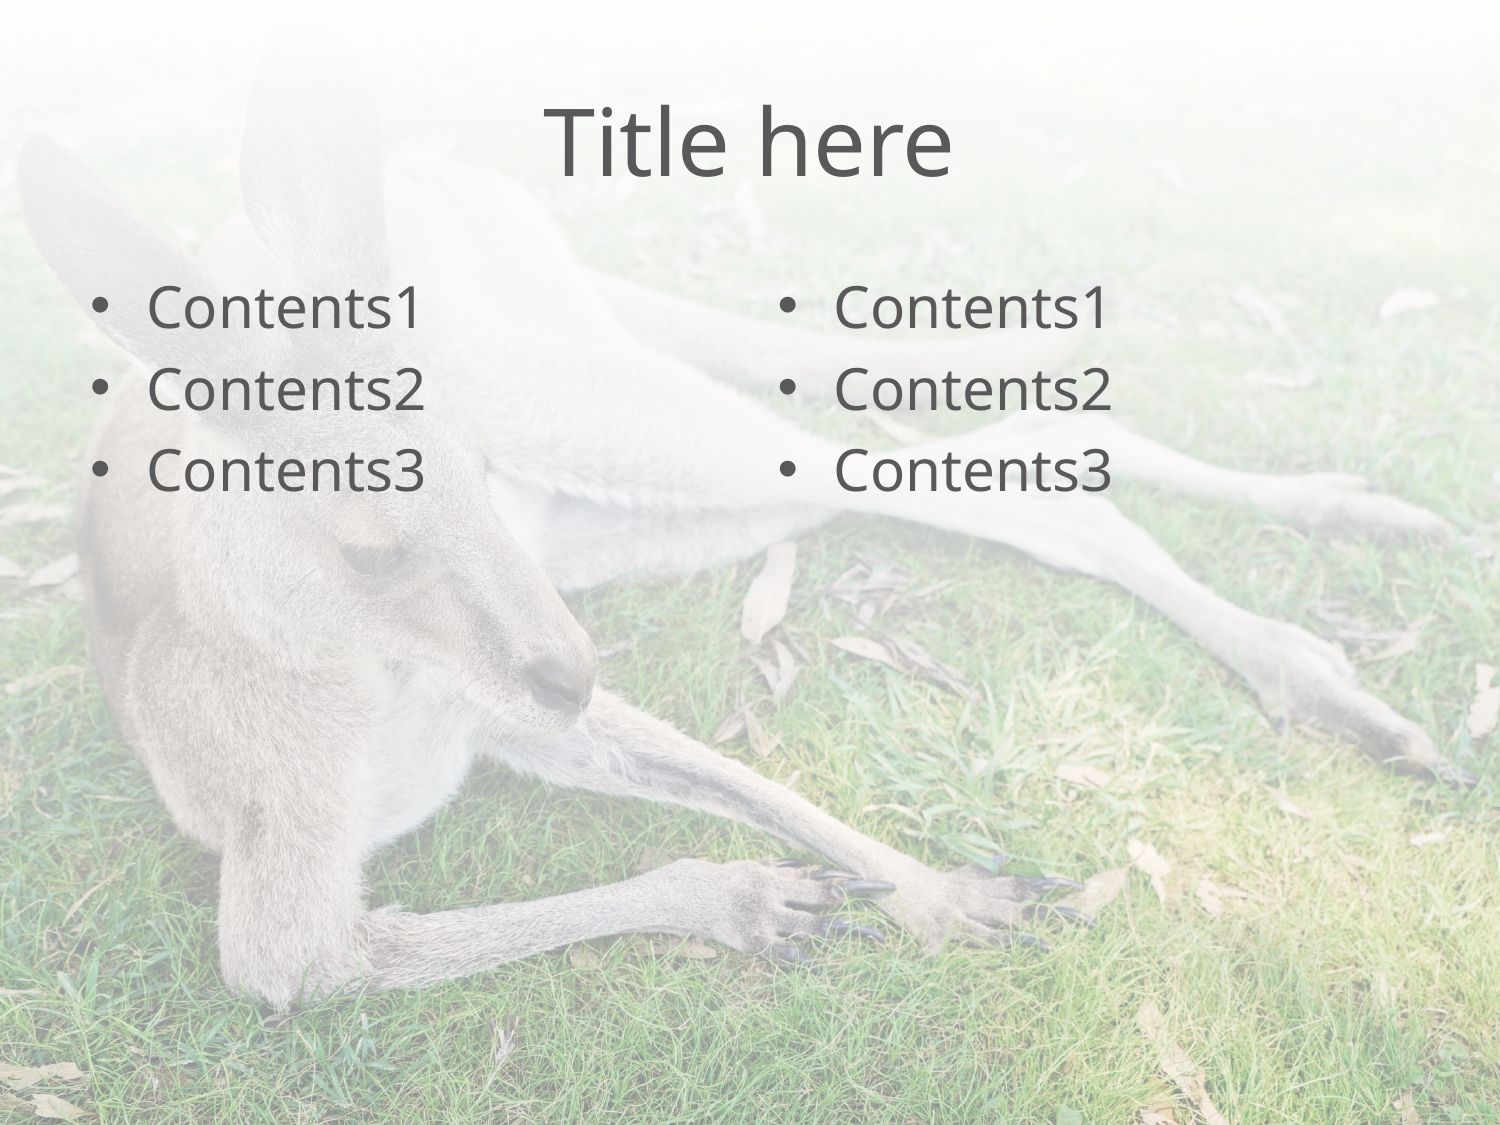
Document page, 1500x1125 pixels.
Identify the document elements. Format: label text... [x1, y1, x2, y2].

list Contents1 Contents2 Contents3 [75, 262, 738, 1005]
list Contents1 Contents2 Contents3 [762, 262, 1425, 1005]
text_box [0, 0, 1500, 1125]
title Title here [75, 45, 1425, 233]
